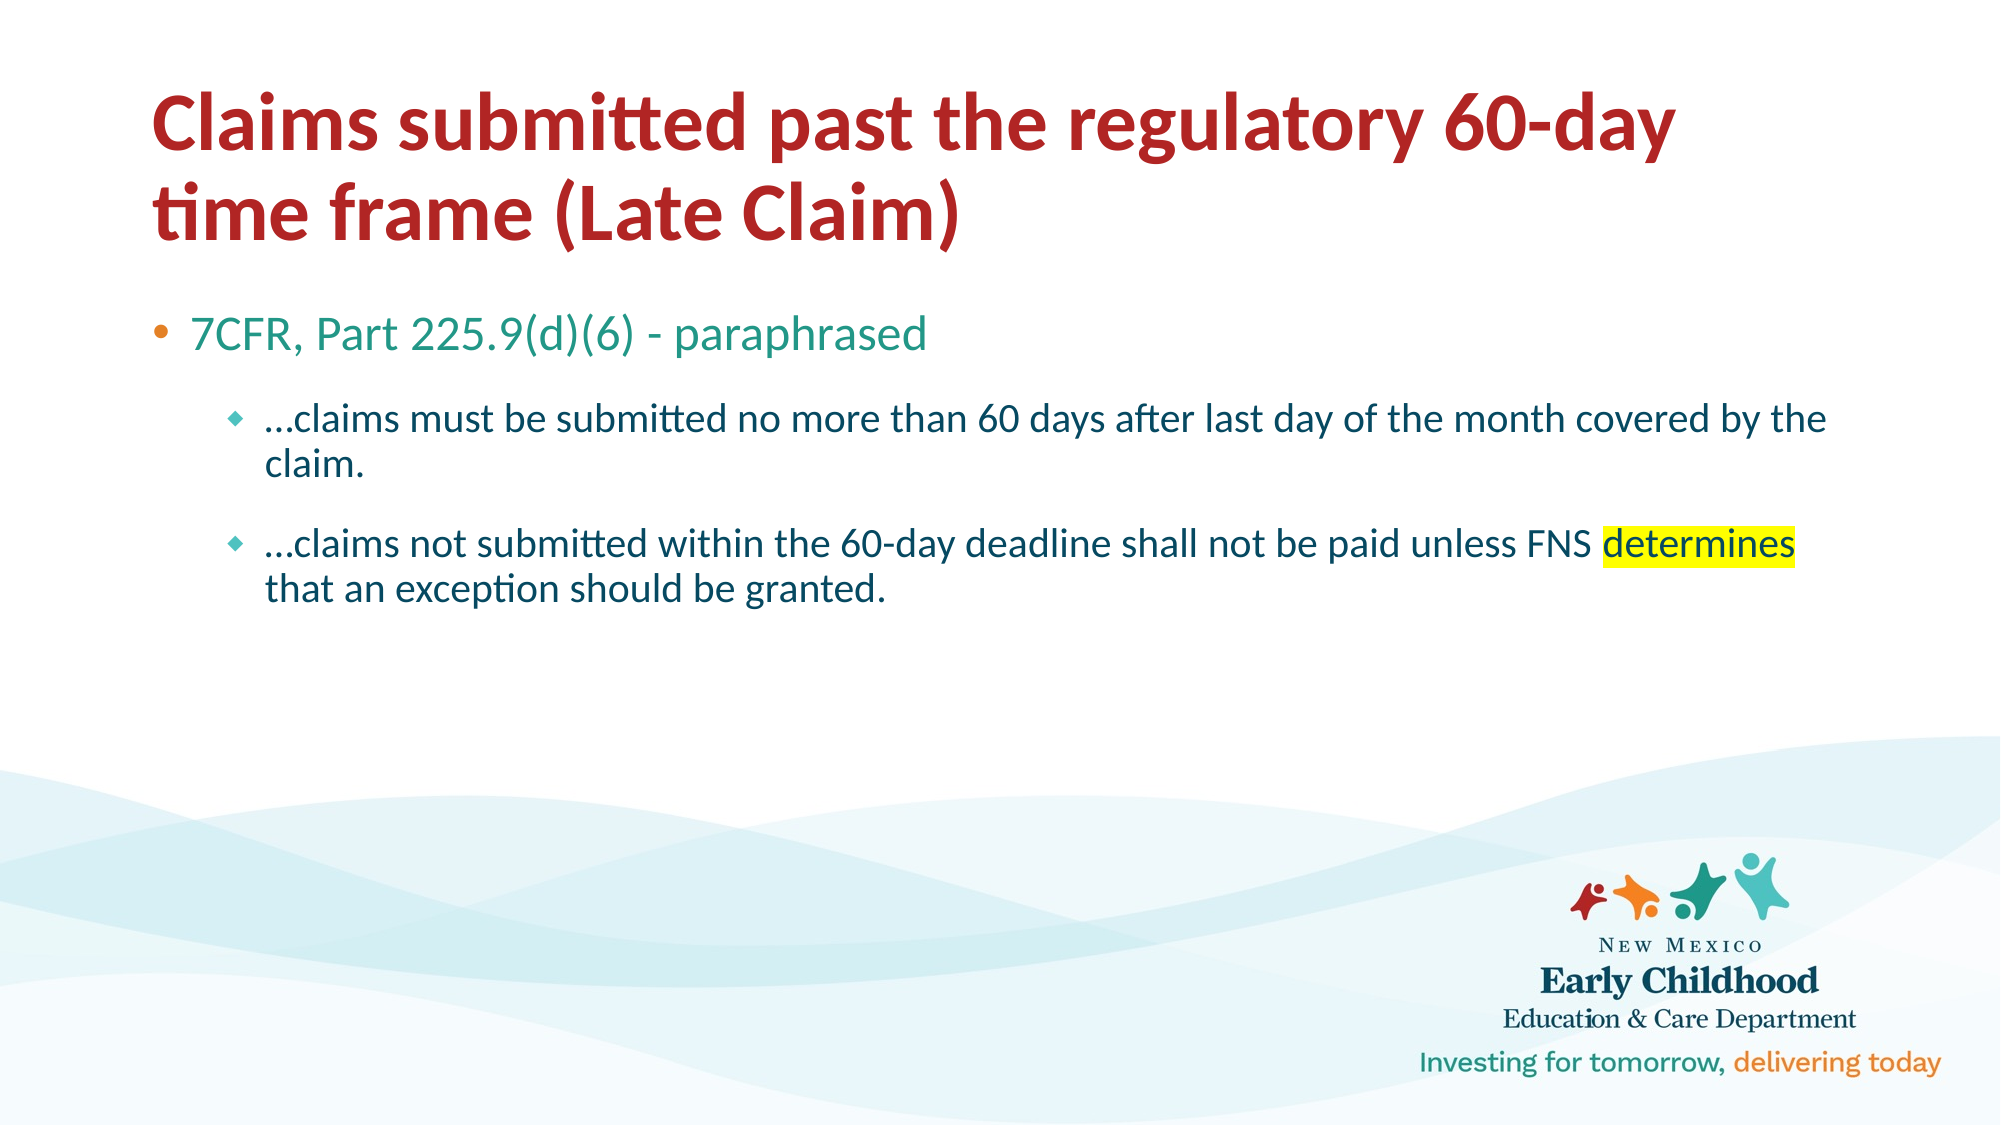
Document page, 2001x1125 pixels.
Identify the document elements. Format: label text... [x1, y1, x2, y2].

title Claims submitted past the regulatory 60-day time frame (Late Claim) [137, 59, 1863, 278]
picture [0, 0, 2001, 1125]
list 7CFR, Part 225.9(d)(6) - paraphrased …claims must be submitted no more than 60 days after last day of the month covered by the claim. …claims not submitted within the 60-day deadline shall not be paid unless FNS determines that an exception should be granted. [137, 299, 1863, 1014]
